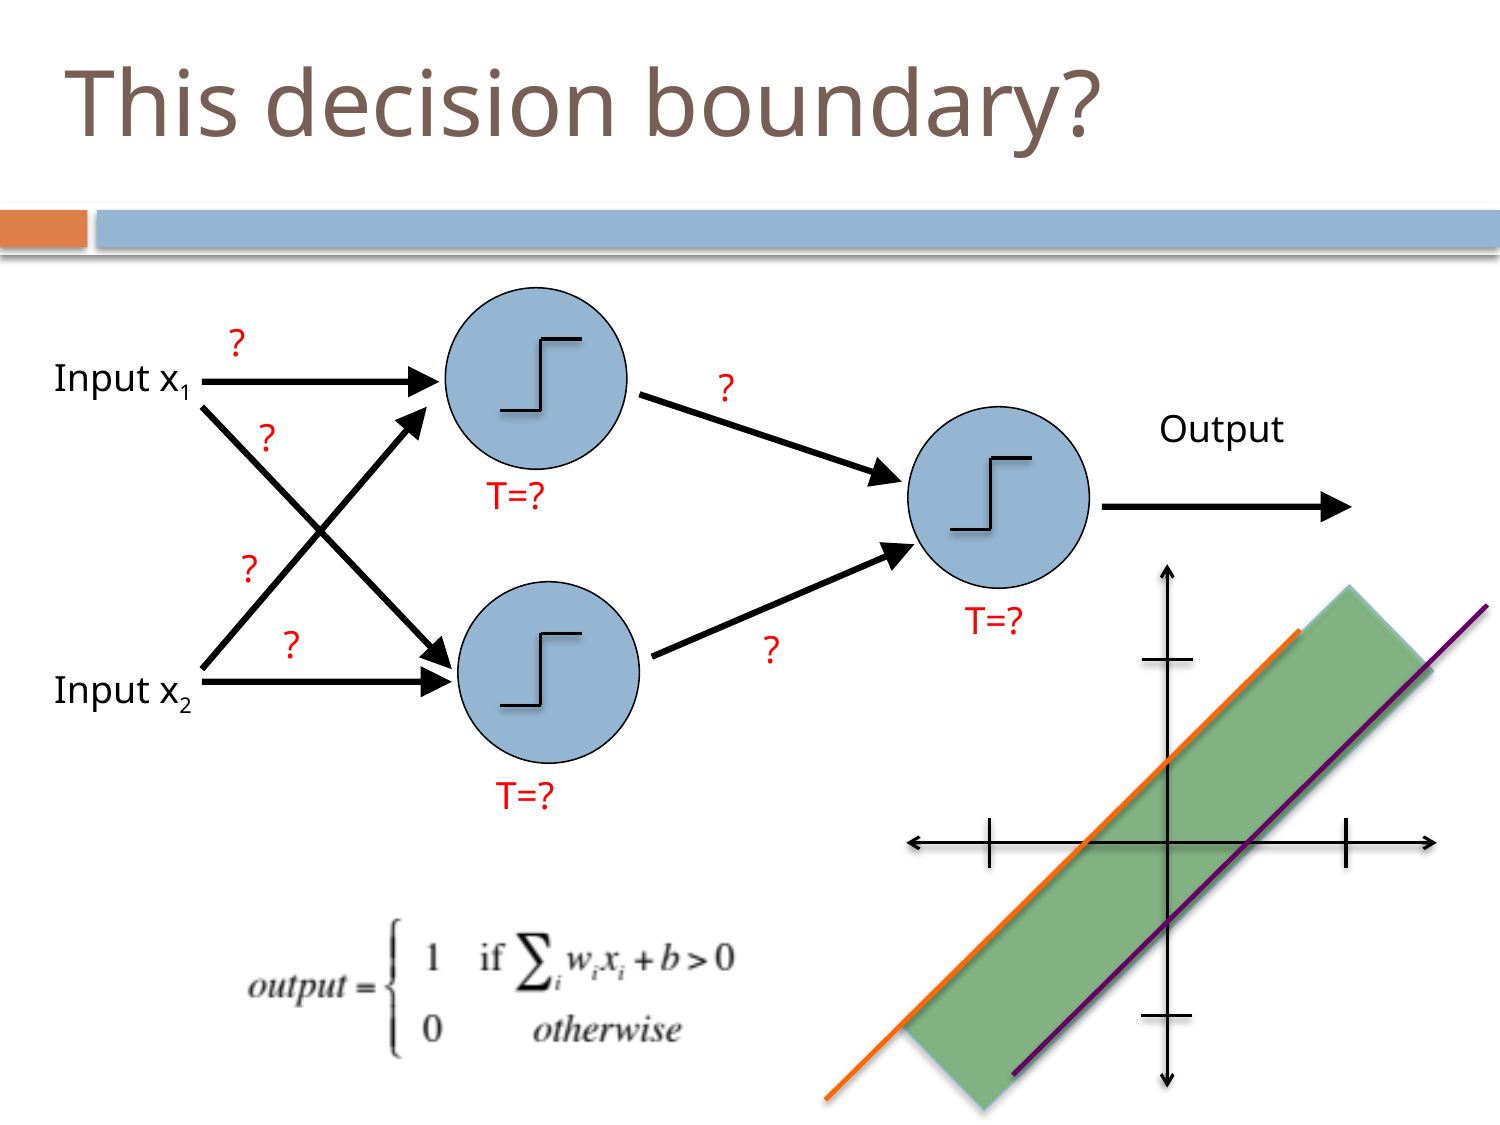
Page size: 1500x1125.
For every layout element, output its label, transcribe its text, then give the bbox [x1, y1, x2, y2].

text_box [244, 912, 759, 1062]
title This decision boundary? [50, 0, 1400, 213]
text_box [499, 632, 582, 706]
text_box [1012, 604, 1488, 1076]
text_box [949, 457, 1032, 531]
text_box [499, 338, 582, 412]
text_box T=? [481, 774, 569, 825]
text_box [905, 563, 1438, 628]
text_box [824, 629, 1301, 1101]
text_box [39, 287, 1353, 764]
